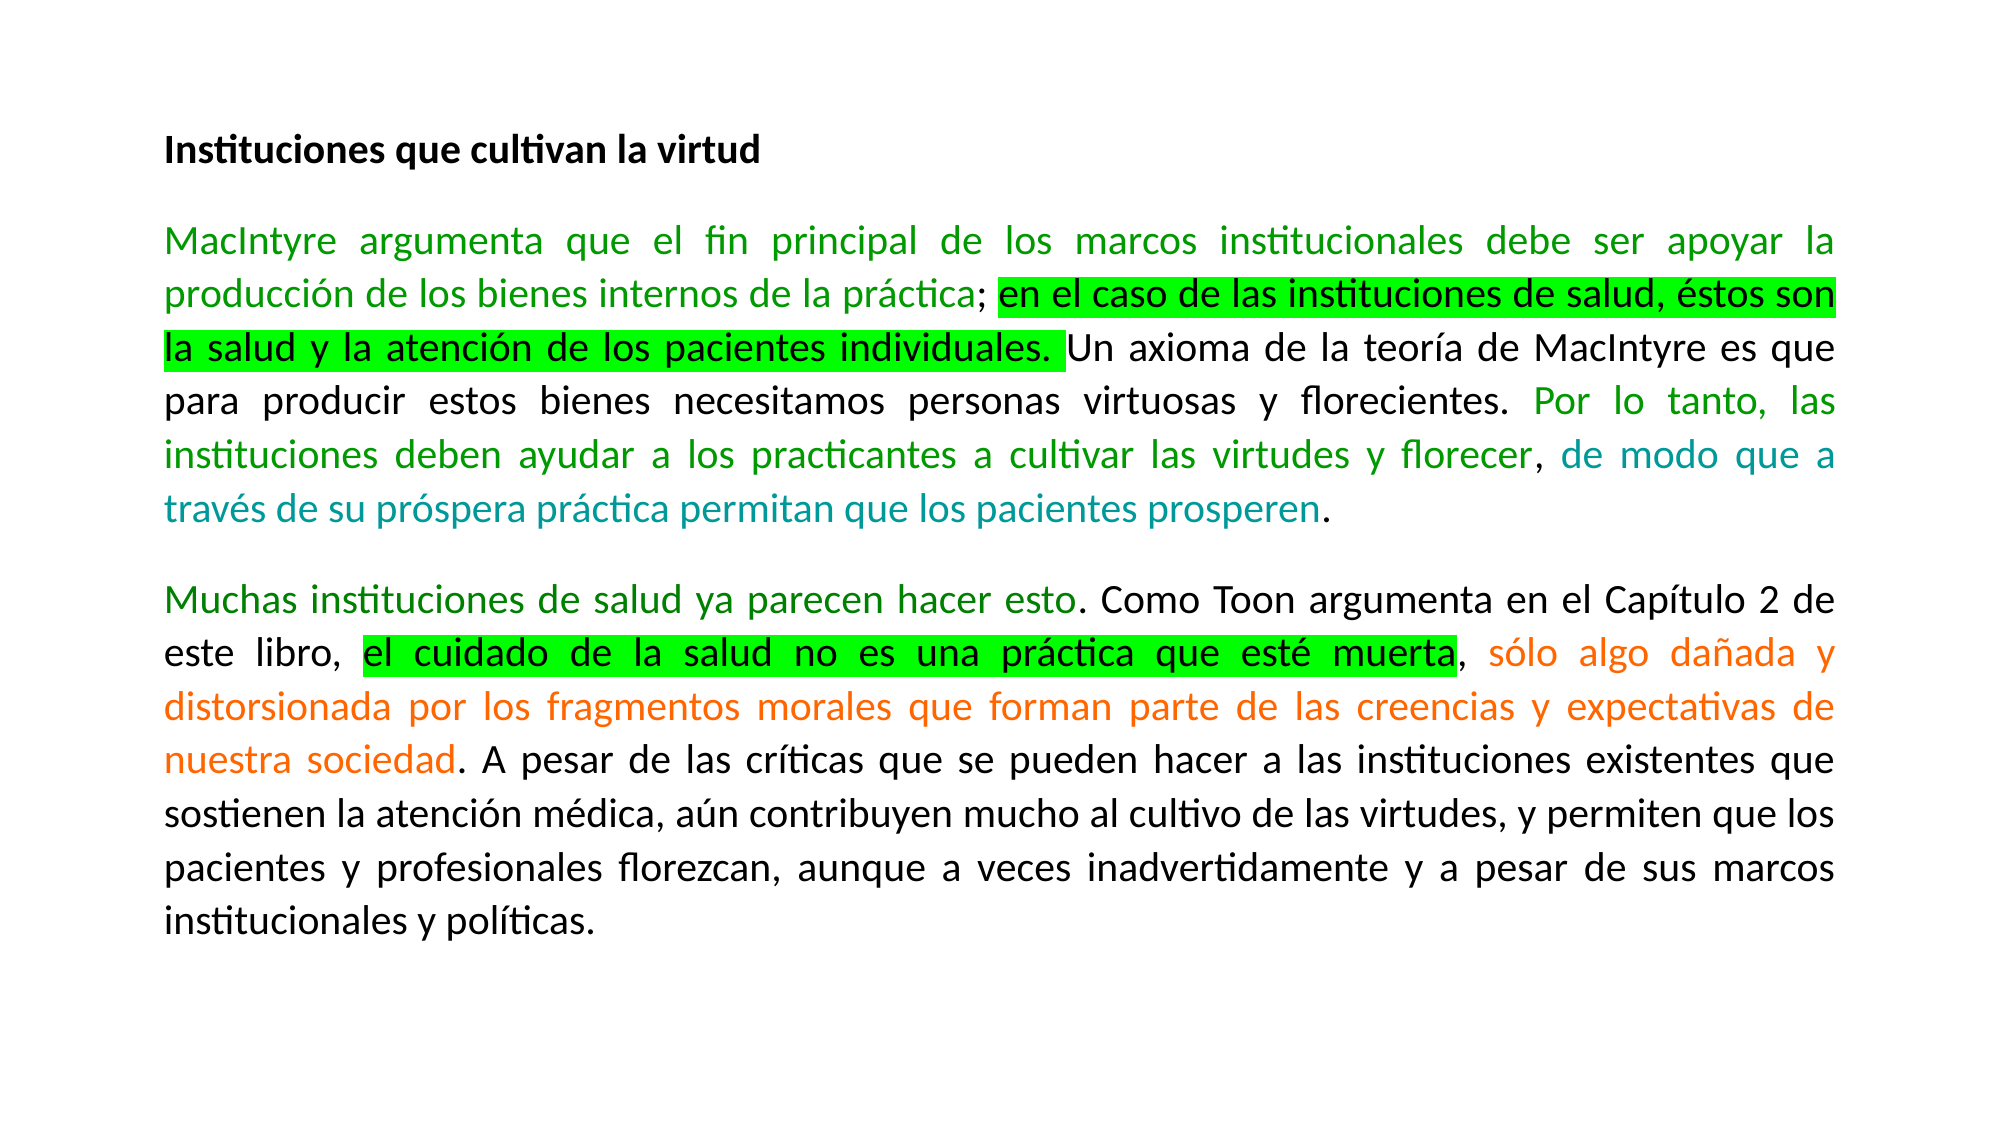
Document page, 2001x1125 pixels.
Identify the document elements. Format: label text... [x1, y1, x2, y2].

subtitle Instituciones que cultivan la virtud MacIntyre argumenta que el fin principal de los marcos institucionales debe ser apoyar la producción de los bienes internos de la práctica; en el caso de las instituciones de salud, éstos son la salud y la atención de los pacientes individuales. Un axioma de la teoría de MacIntyre es que para producir estos bienes necesitamos personas virtuosas y florecientes. Por lo tanto, las instituciones deben ayudar a los practicantes a cultivar las virtudes y florecer, de modo que a través de su próspera práctica permitan que los pacientes prosperen. Muchas instituciones de salud ya parecen hacer esto. Como Toon argumenta en el Capítulo 2 de este libro, el cuidado de la salud no es una práctica que esté muerta, sólo algo dañada y distorsionada por los fragmentos morales que forman parte de las creencias y expectativas de nuestra sociedad. A pesar de las críticas que se pueden hacer a las instituciones existentes que sostienen la atención médica, aún contribuyen mucho al cultivo de las virtudes, y permiten que los pacientes y profesionales florezcan, aunque a veces inadvertidamente y a pesar de sus marcos institucionales y políticas. [148, 110, 1852, 1050]
